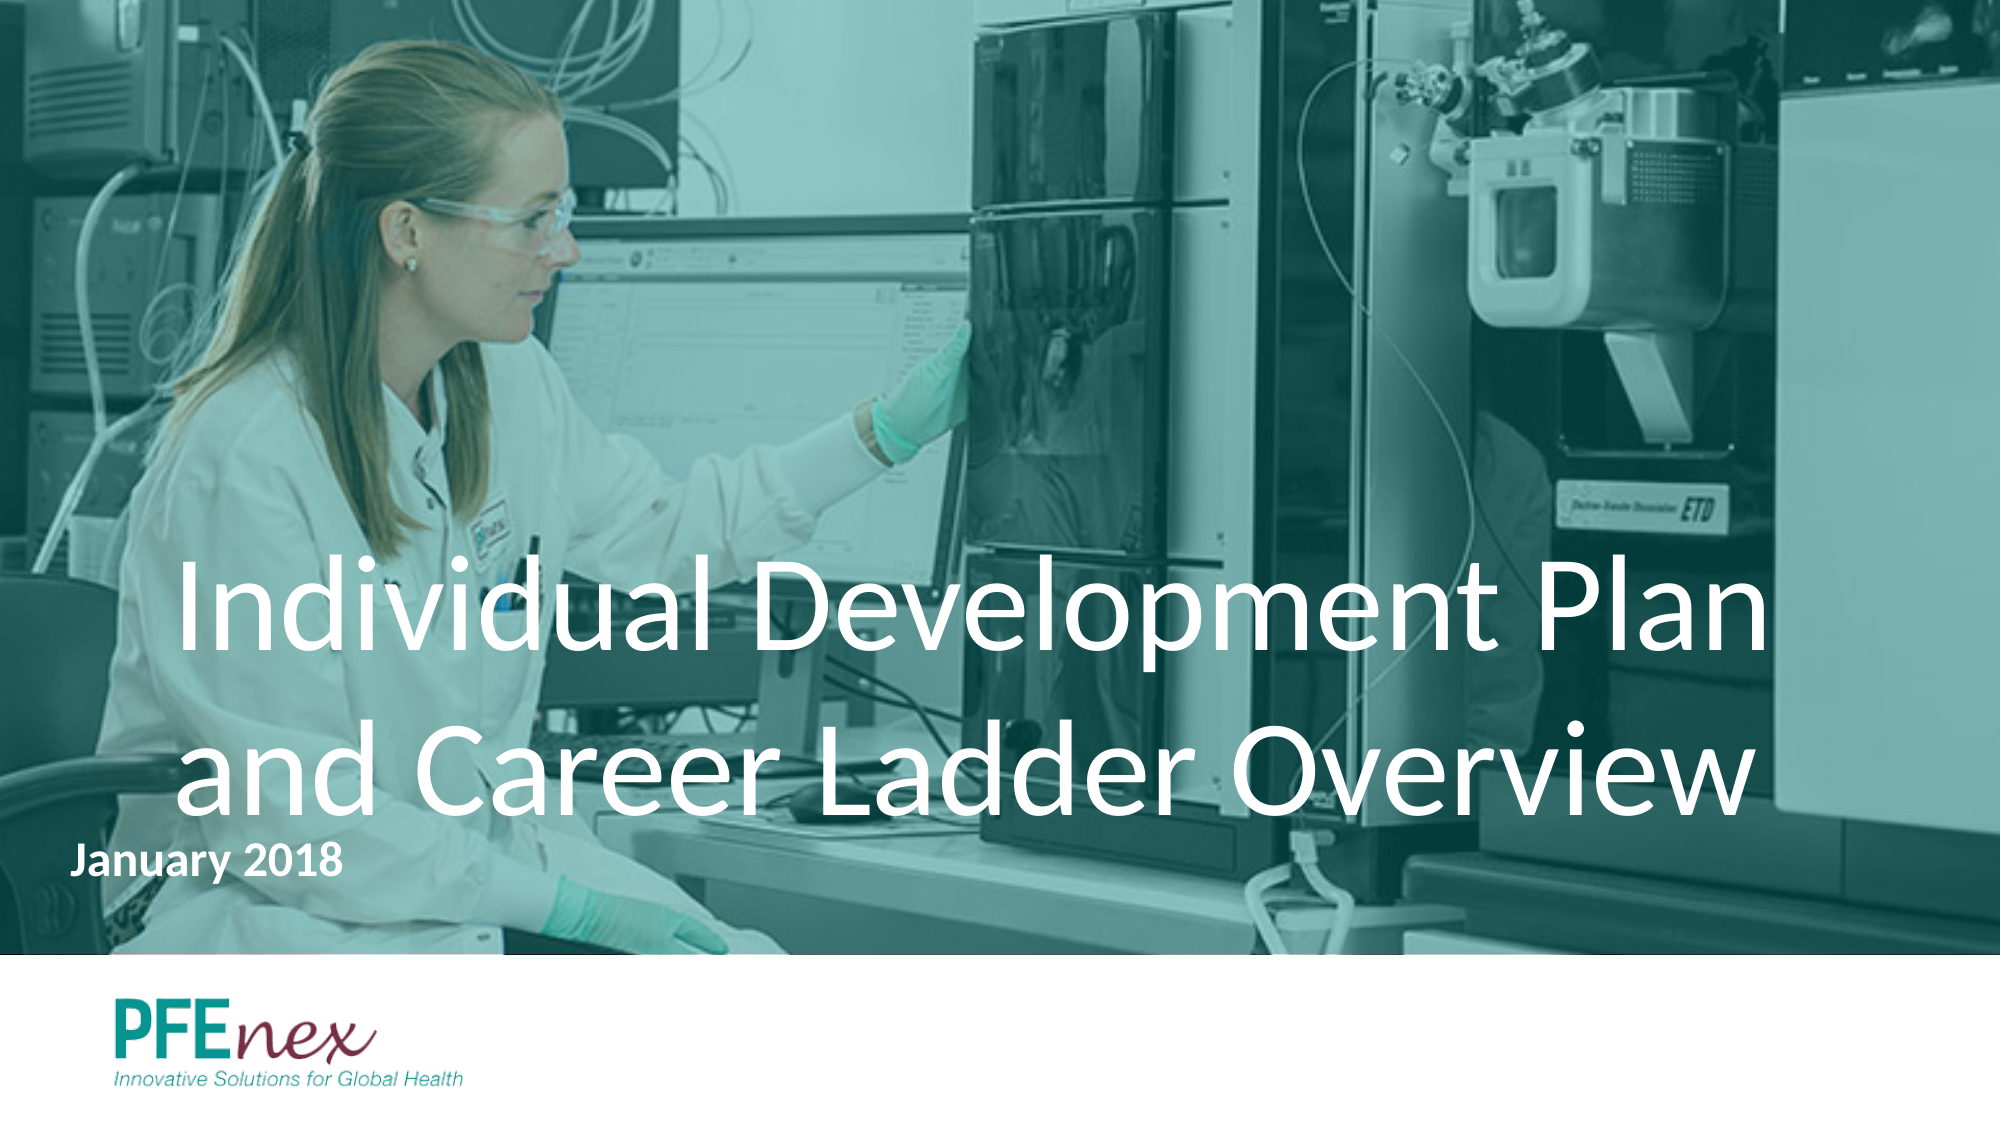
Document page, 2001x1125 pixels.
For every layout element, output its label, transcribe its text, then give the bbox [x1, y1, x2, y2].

text_box January 2018 [55, 819, 359, 895]
picture [0, 0, 2000, 955]
text_box Individual Development Plan and Career Ladder Overview [157, 505, 1837, 851]
picture [97, 976, 482, 1093]
